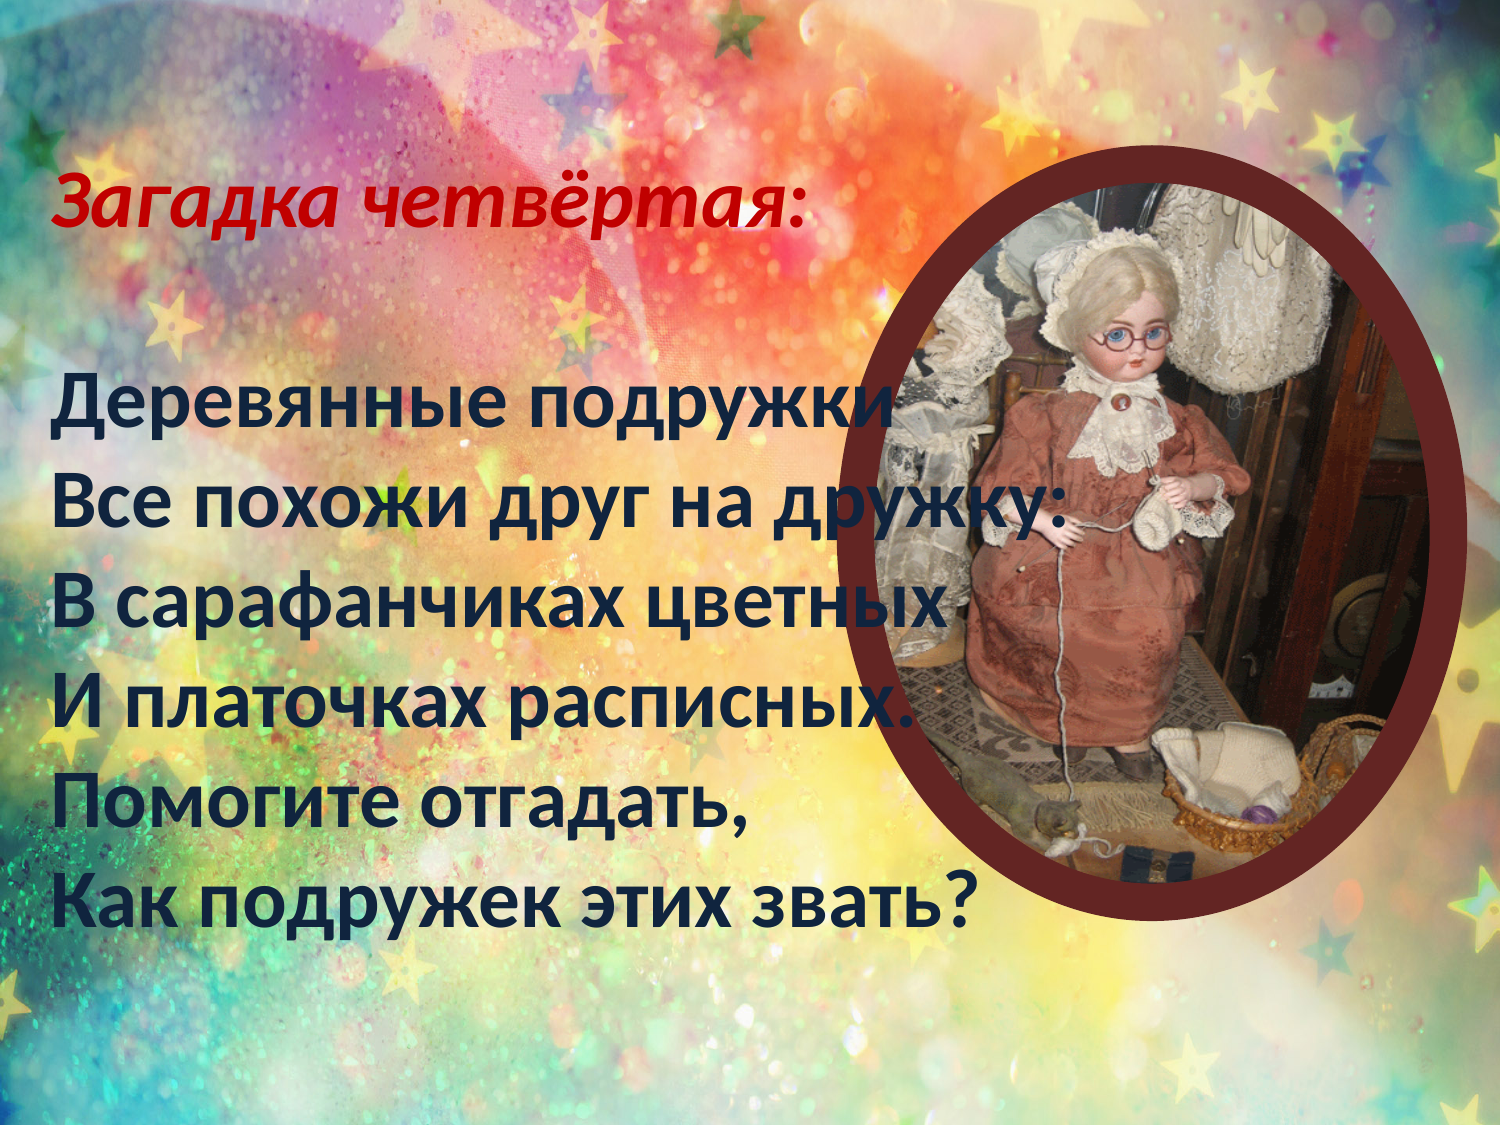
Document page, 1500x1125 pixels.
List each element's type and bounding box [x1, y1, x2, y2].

list [855, 163, 1449, 903]
picture [0, 0, 1500, 1125]
